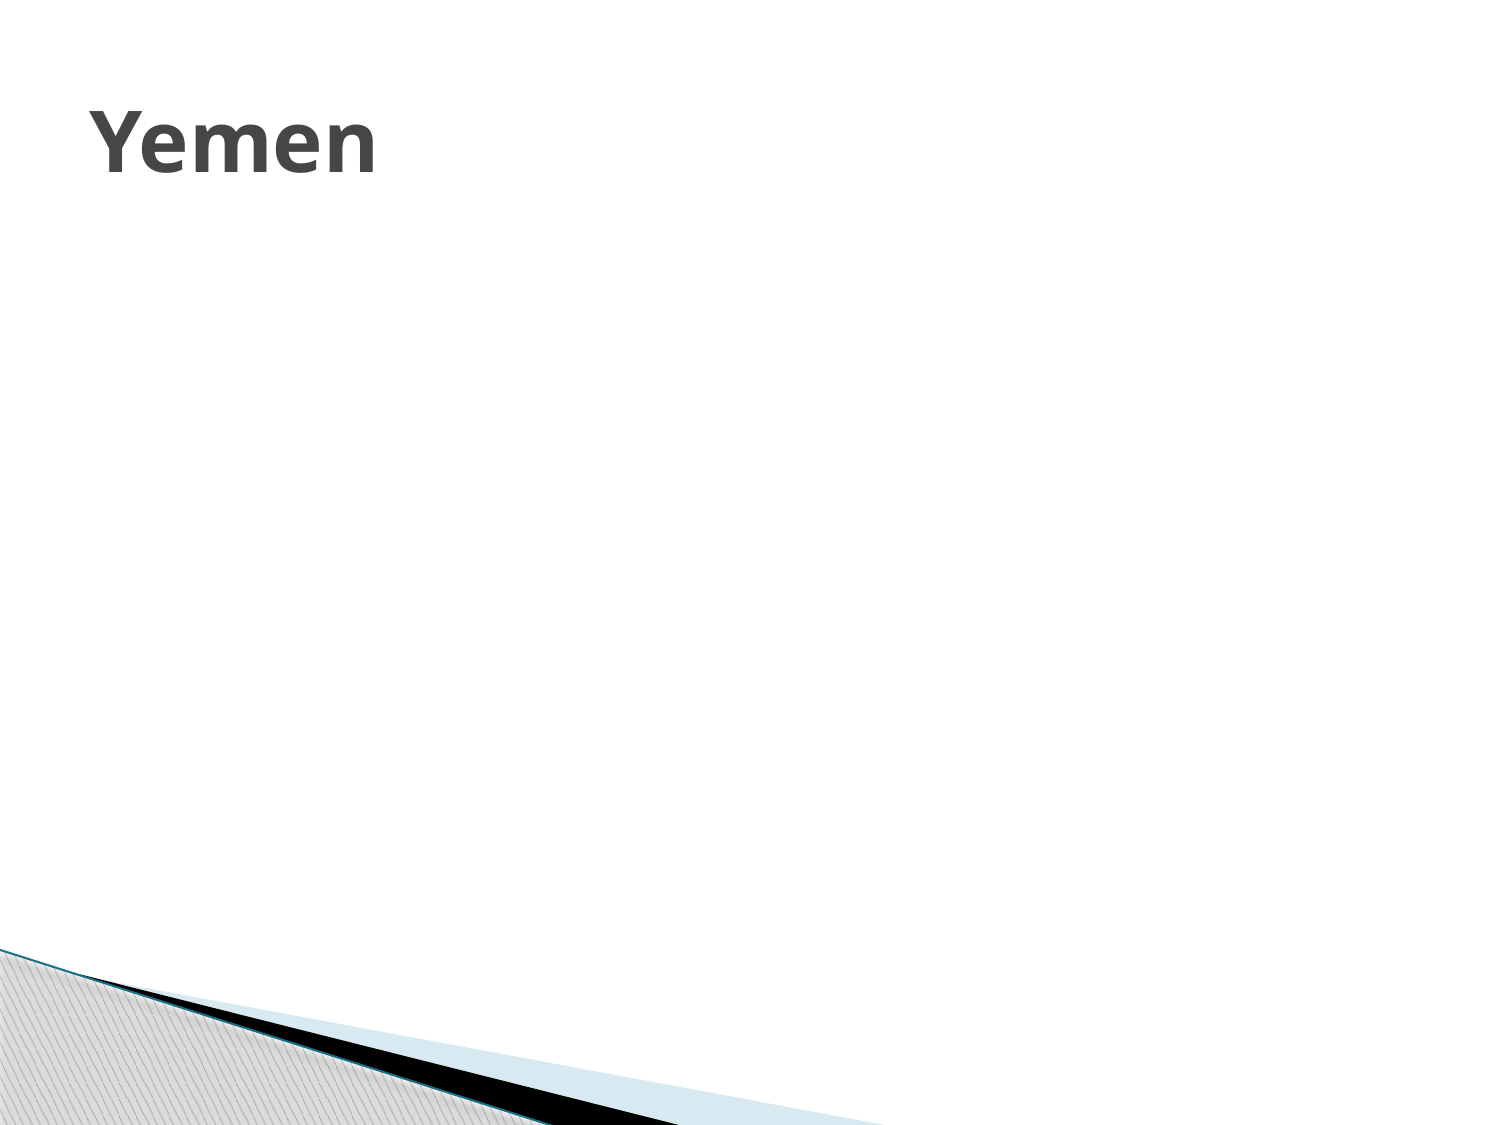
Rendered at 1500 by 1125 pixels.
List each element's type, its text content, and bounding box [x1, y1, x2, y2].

title Yemen [75, 45, 1425, 233]
